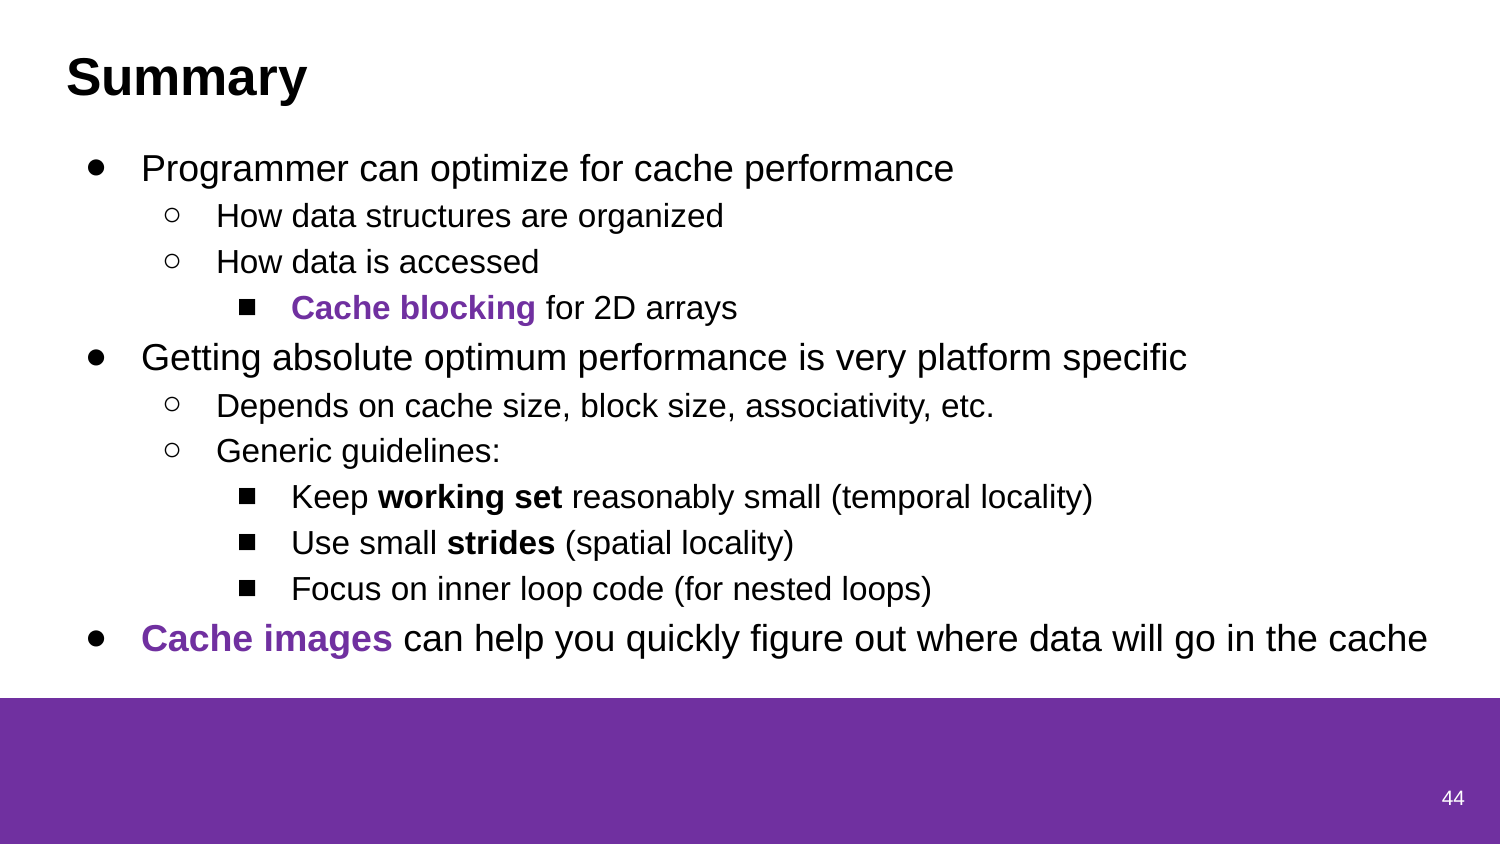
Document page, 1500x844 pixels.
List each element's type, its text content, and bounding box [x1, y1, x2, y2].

list Programmer can optimize for cache performance How data structures are organized How data is accessed Cache blocking for 2D arrays Getting absolute optimum performance is very platform specific Depends on cache size, block size, associativity, etc. Generic guidelines: Keep working set reasonably small (temporal locality) Use small strides (spatial locality) Focus on inner loop code (for nested loops) Cache images can help you quickly figure out where data will go in the cache [51, 121, 1449, 699]
title Summary [51, 27, 1449, 121]
slide_number 44 [1389, 764, 1480, 830]
picture [0, 0, 1500, 698]
